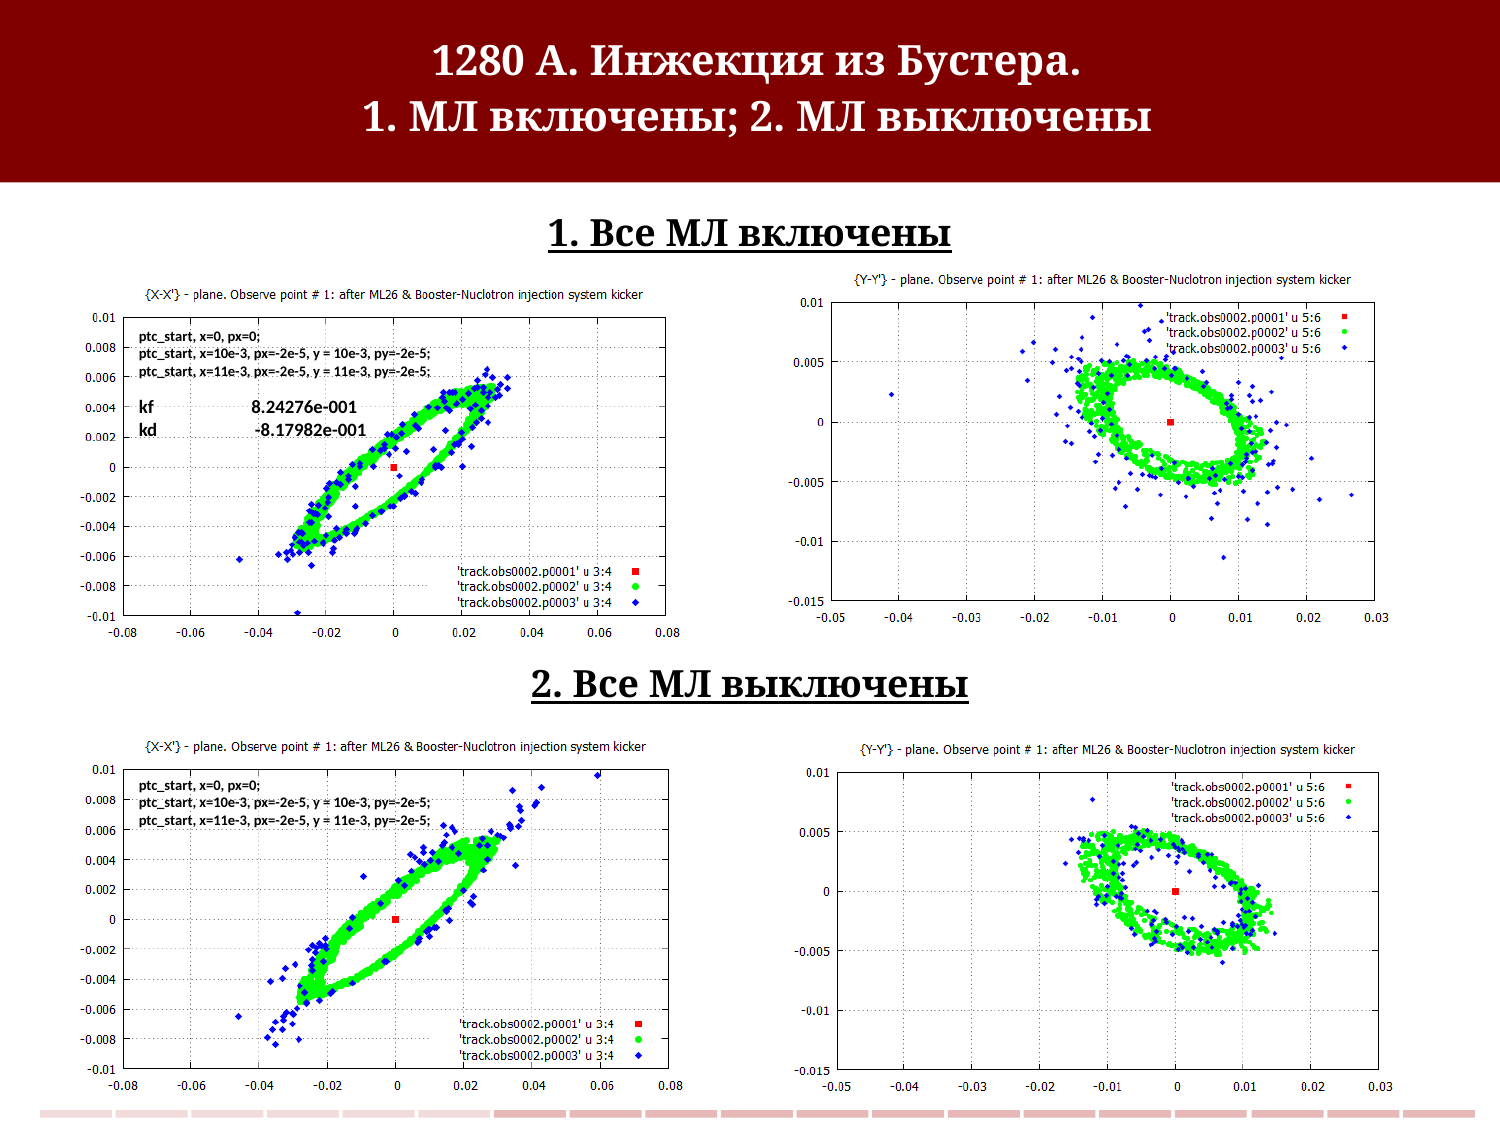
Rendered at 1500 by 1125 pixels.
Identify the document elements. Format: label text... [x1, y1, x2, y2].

text_box [416, 1108, 492, 1120]
text_box 2. Все МЛ выключены [0, 645, 1500, 714]
text_box [1021, 1108, 1097, 1120]
picture [64, 721, 689, 1099]
text_box [946, 1108, 1021, 1120]
text_box [1097, 1108, 1173, 1120]
text_box [870, 1108, 946, 1120]
text_box [568, 1108, 643, 1120]
picture [778, 725, 1398, 1100]
text_box [265, 1108, 341, 1120]
picture [772, 255, 1395, 632]
text_box [643, 1108, 719, 1120]
text_box [794, 1108, 870, 1120]
text_box [719, 1108, 794, 1120]
text_box [114, 1108, 189, 1120]
text_box 1. Все МЛ включены [0, 196, 1500, 274]
text_box [0, 0, 1500, 184]
text_box 1280 А. Инжекция из Бустера. 1. МЛ включены; 2. МЛ выключены [6, 26, 1500, 148]
text_box [189, 1108, 265, 1120]
text_box [1401, 1108, 1477, 1120]
text_box [1250, 1108, 1325, 1120]
picture [64, 270, 685, 646]
text_box [341, 1108, 416, 1120]
text_box [38, 1108, 114, 1120]
text_box [1325, 1108, 1401, 1120]
text_box [492, 1108, 568, 1120]
text_box [1173, 1108, 1249, 1120]
